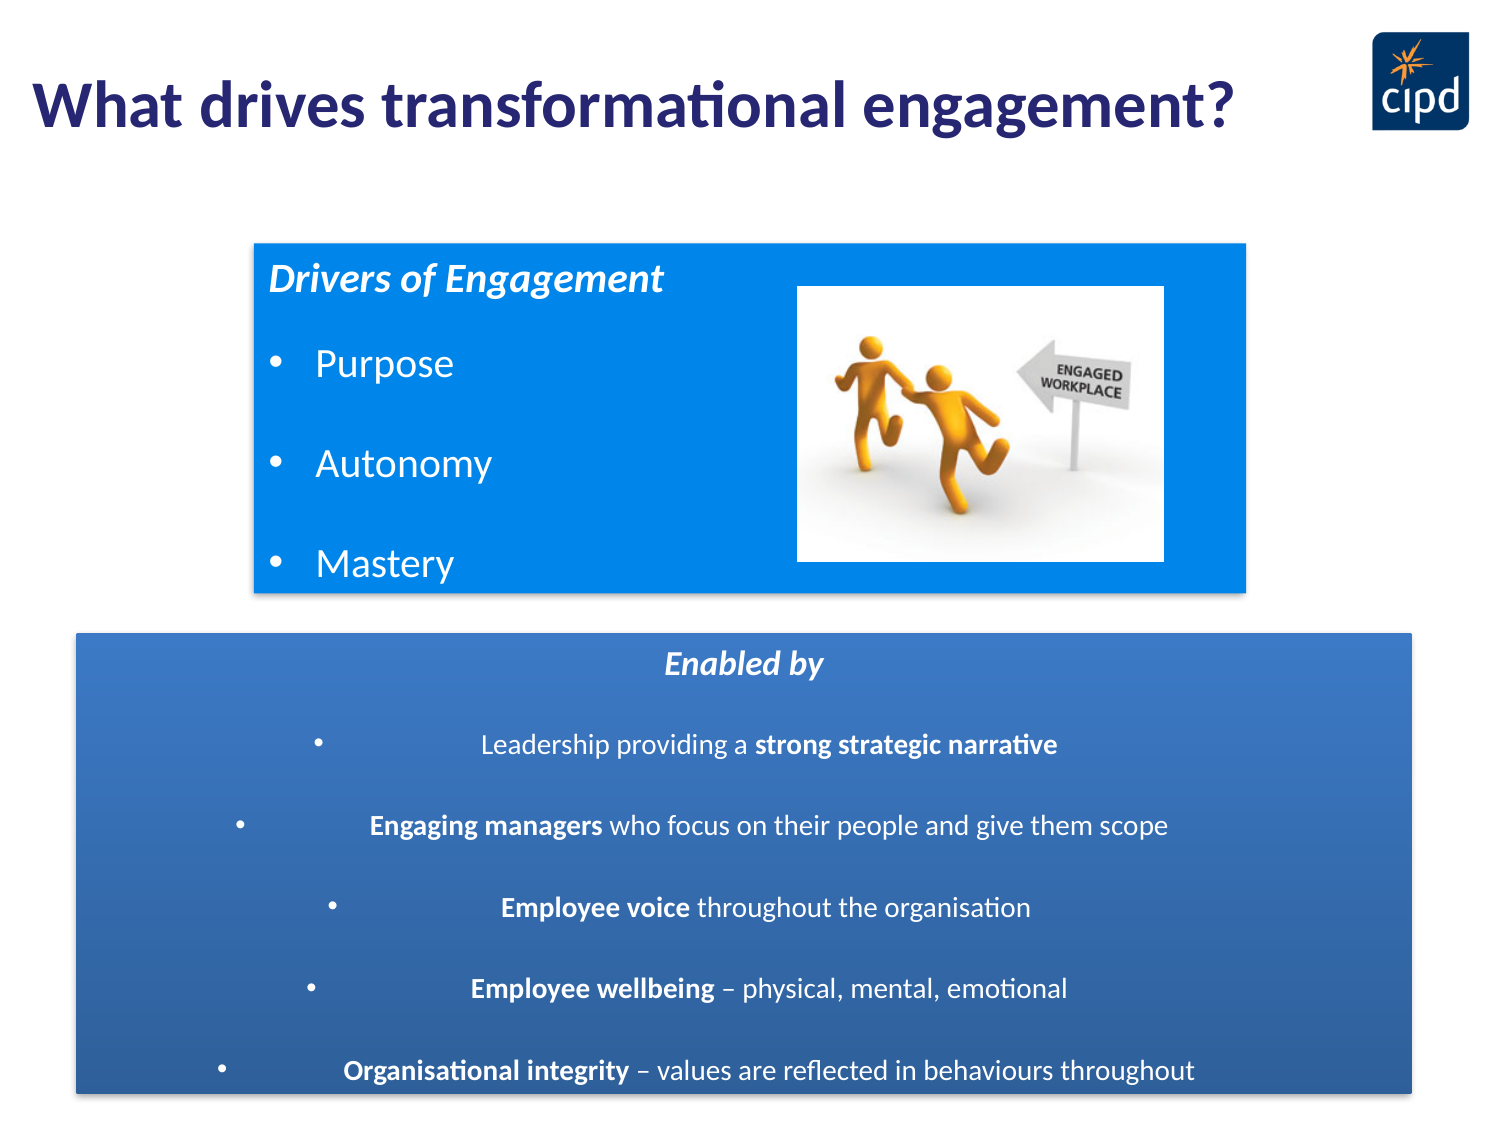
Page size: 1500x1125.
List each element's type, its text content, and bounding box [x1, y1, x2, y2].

list Enabled by Leadership providing a strong strategic narrative Engaging managers who focus on their people and give them scope Employee voice throughout the organisation Employee wellbeing – physical, mental, emotional Organisational integrity – values are reflected in behaviours throughout [76, 633, 1412, 1095]
picture [796, 286, 1164, 562]
title What drives transformational engagement? [17, 7, 1368, 196]
text_box Drivers of Engagement Purpose Autonomy Mastery [253, 243, 1247, 594]
picture [1370, 30, 1471, 132]
